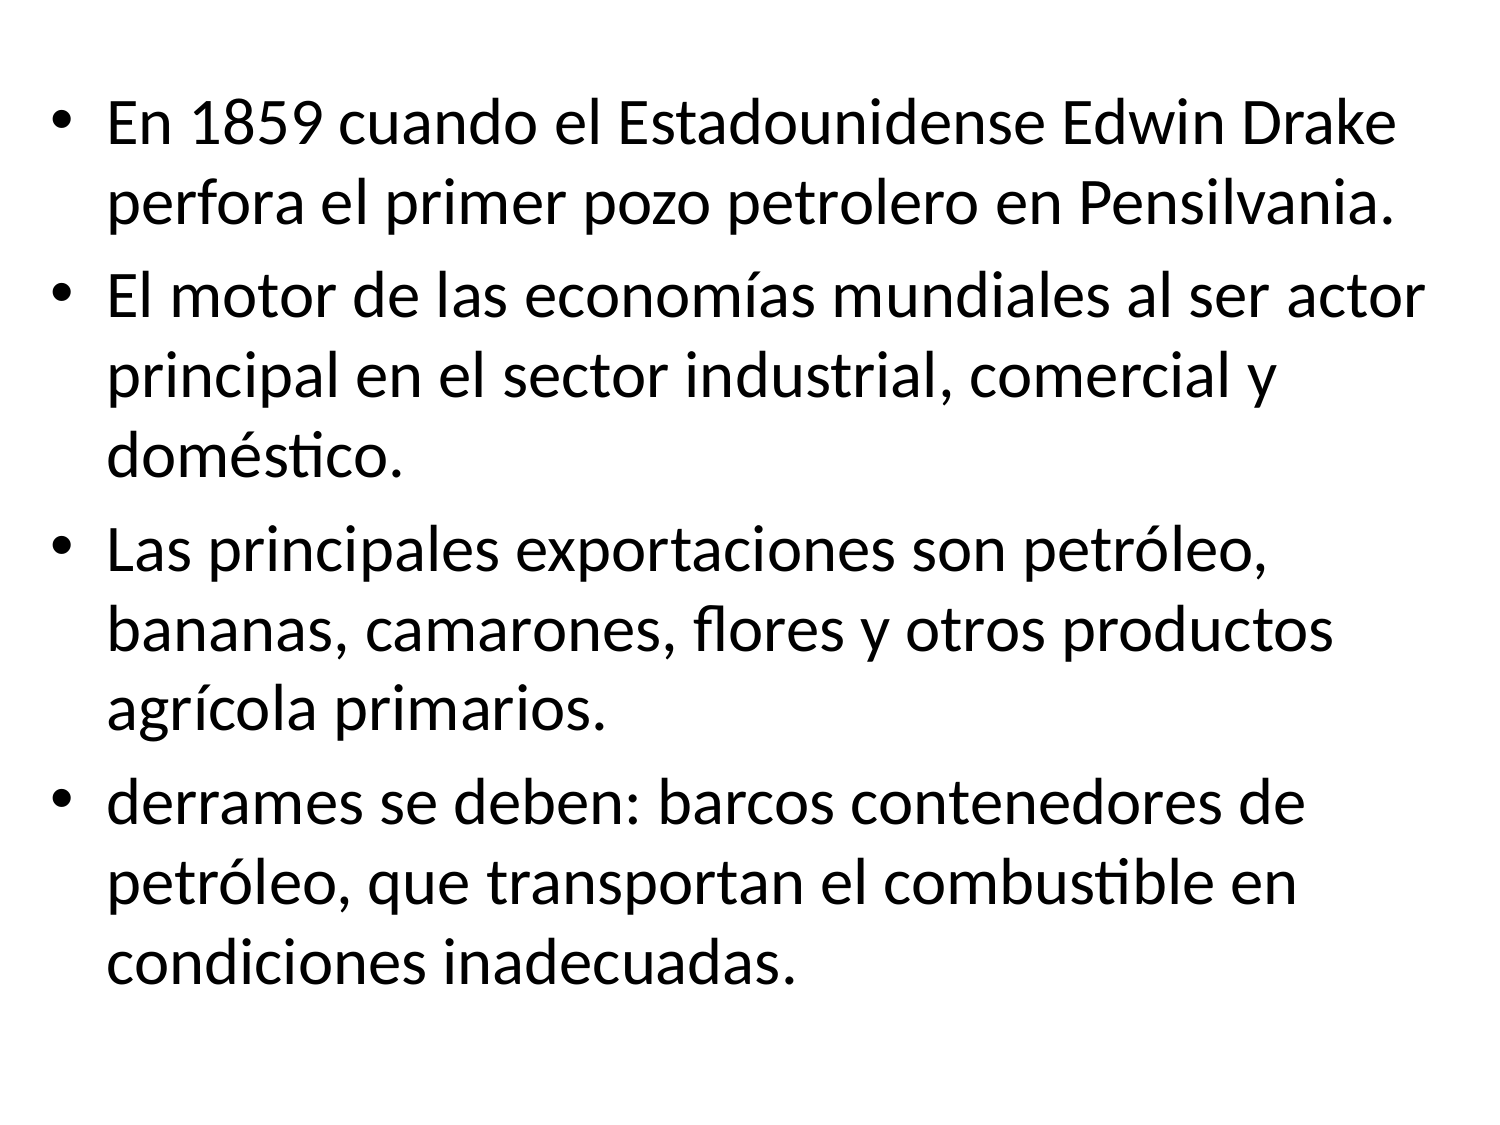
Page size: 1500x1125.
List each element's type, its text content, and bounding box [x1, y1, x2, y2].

list En 1859 cuando el Estadounidense Edwin Drake perfora el primer pozo petrolero en Pensilvania. El motor de las economías mundiales al ser actor principal en el sector industrial, comercial y doméstico. Las principales exportaciones son petróleo, bananas, camarones, flores y otros productos agrícola primarios. derrames se deben: barcos contenedores de petróleo, que transportan el combustible en condiciones inadecuadas. [34, 70, 1466, 1091]
